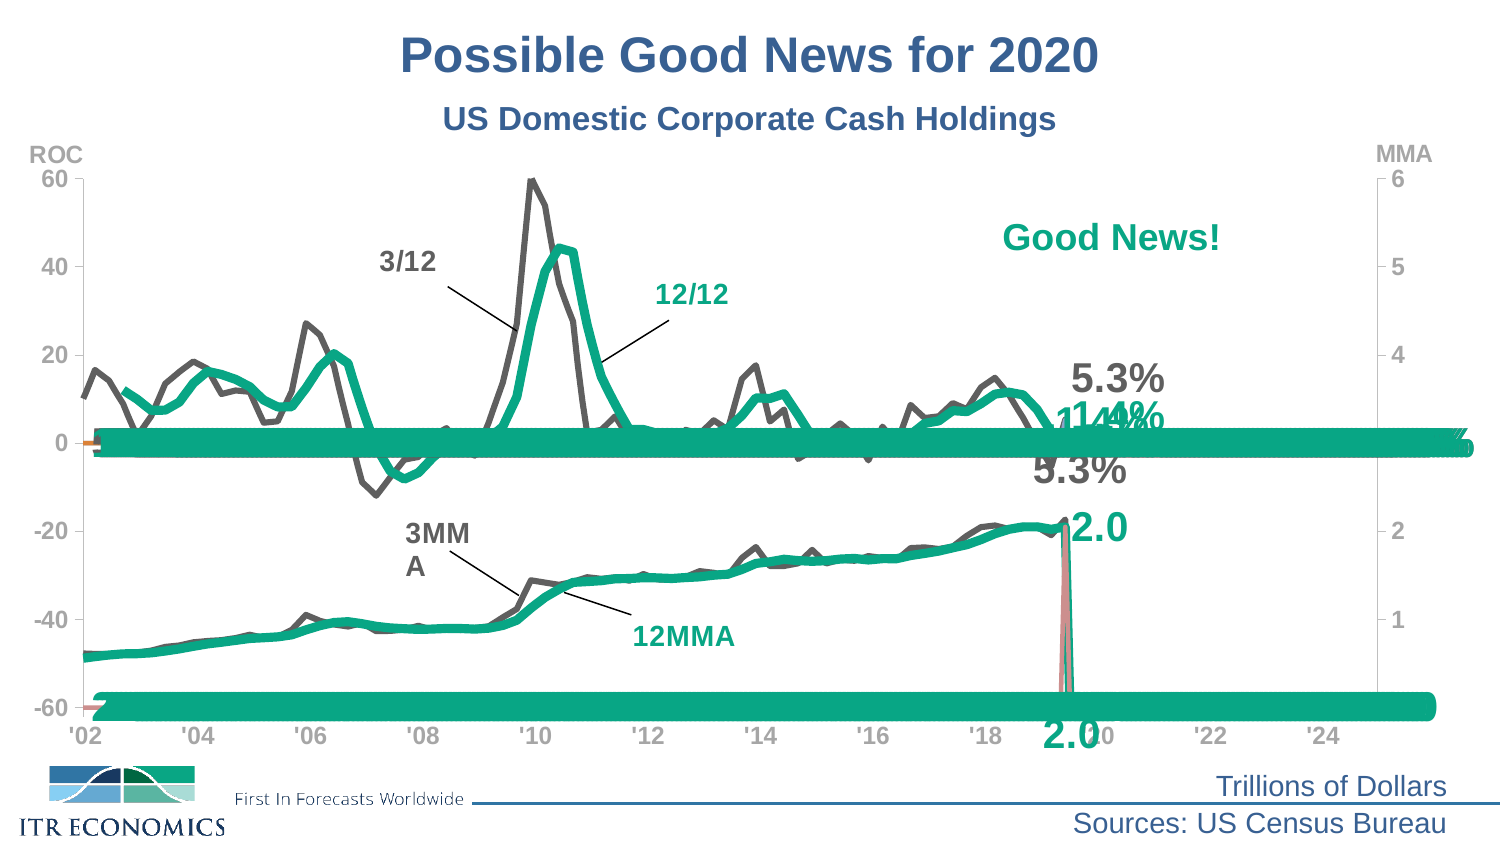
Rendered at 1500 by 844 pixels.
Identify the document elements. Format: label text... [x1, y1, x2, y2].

chart [24, 132, 1476, 760]
list Trillions of Dollars [550, 768, 1463, 810]
title Possible Good News for 2020 [0, 5, 1500, 96]
list Sources: US Census Bureau [550, 810, 1463, 844]
list US Domestic Corporate Cash Holdings [0, 96, 1500, 147]
picture [19, 766, 511, 837]
